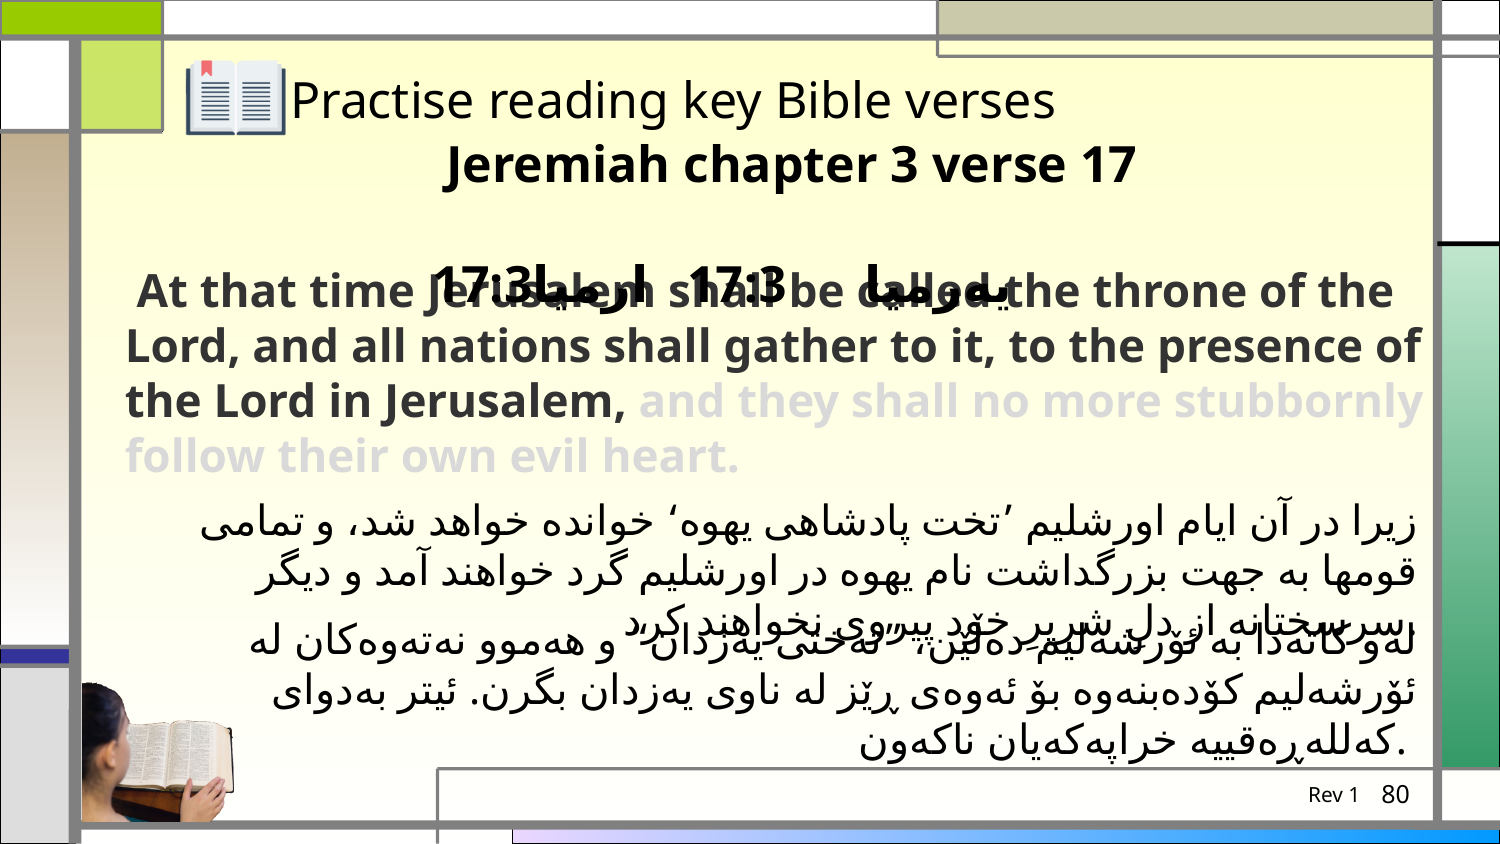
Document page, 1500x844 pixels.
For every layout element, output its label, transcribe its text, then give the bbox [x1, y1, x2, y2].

text_box لەو کاتەدا بە ئۆرشەلیم دەڵێن، ”تەختی یەزدان“ و هەموو نەتەوەکان لە ئۆرشەلیم کۆدەبنەوە بۆ ئەوەی ڕێز لە ناوی یەزدان بگرن. ئیتر بەدوای کەللەڕەقییە خراپەکەیان ناکەون. [109, 605, 1433, 771]
text_box At that time Jerusalem shall be called the throne of the Lord, and all nations shall gather to it, to the presence of the Lord in Jerusalem, and they shall no more stubbornly follow their own evil heart. [109, 254, 1445, 394]
picture [81, 682, 235, 822]
text_box Practise reading key Bible verses [147, 15, 1199, 124]
text_box زیرا در آن ایام اورشلیم ’تخت پادشاهی یهوه‘ خوانده خواهد شد، و تمامی قومها به جهت بزرگداشت نام یهوه در اورشلیم گرد خواهند آمد و دیگر سرسختانه از دلِ شریرِ خود پیروی نخواهند کرد. [70, 486, 1433, 652]
picture [176, 53, 291, 143]
text_box Jeremiah chapter 3 verse 17 17:3یه‌رمیا 17:3 ارمیا [41, 124, 1387, 320]
slide_number 80 [1074, 771, 1425, 818]
text_box Rev 1 [1293, 774, 1387, 814]
